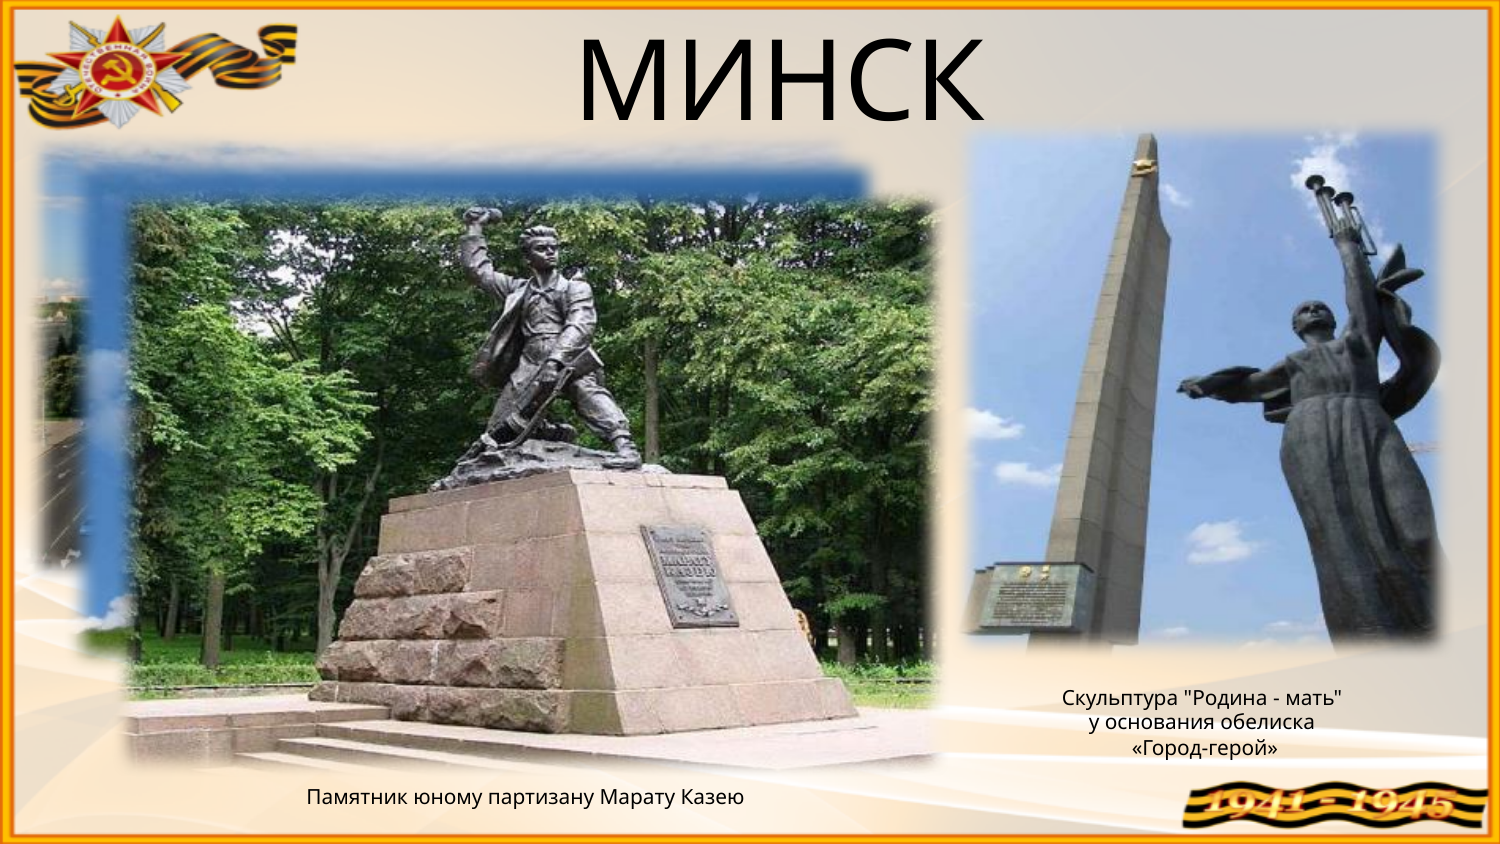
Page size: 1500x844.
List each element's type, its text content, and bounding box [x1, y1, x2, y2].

picture [0, 0, 1500, 844]
text_box Памятник юному партизану Марату Казею [123, 784, 928, 816]
text_box МИНСК [301, 0, 1258, 150]
text_box Скульптура "Родина - мать" у основания обелиска «Город-герой» [974, 676, 1436, 767]
